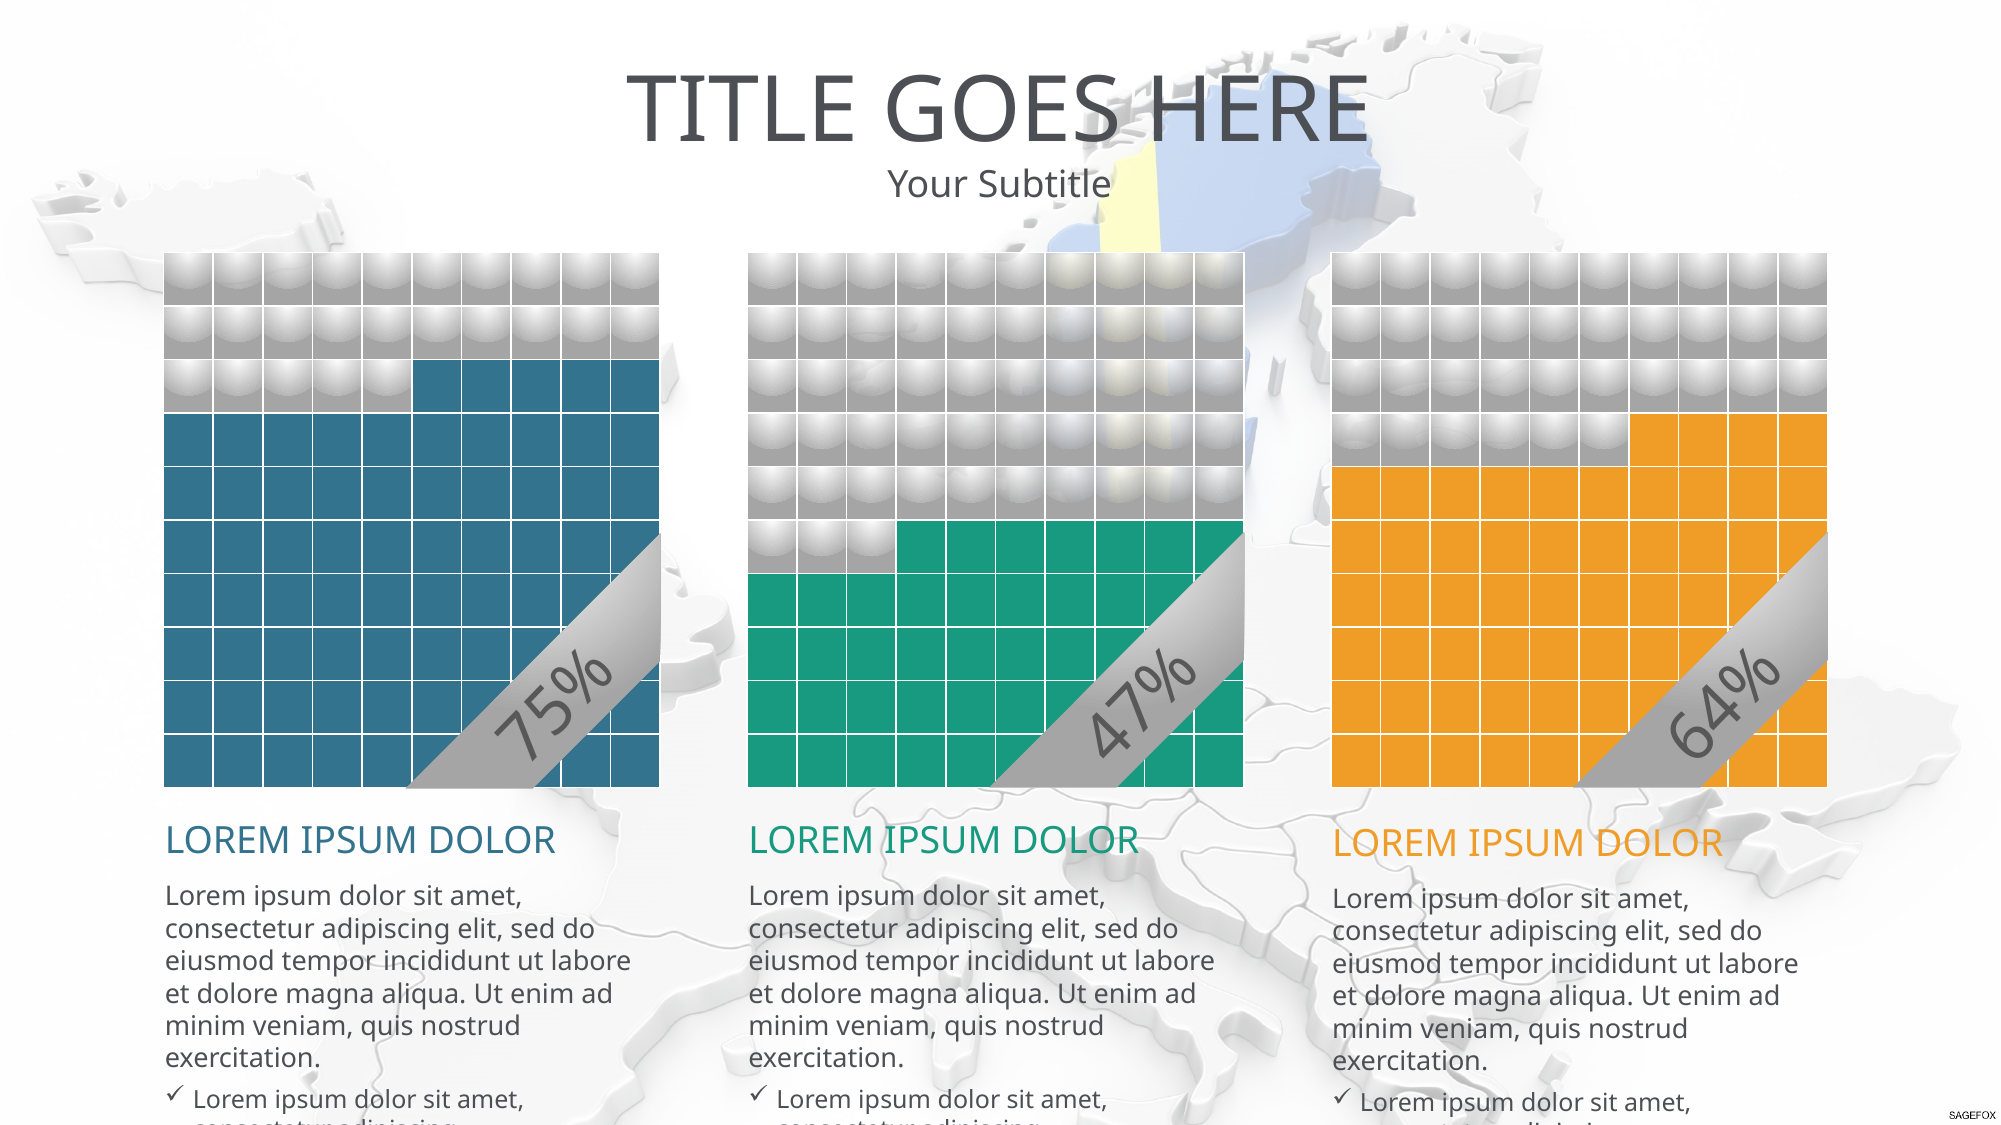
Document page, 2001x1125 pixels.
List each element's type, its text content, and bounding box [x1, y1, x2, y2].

table_cell [1096, 521, 1144, 532]
table_cell [847, 574, 895, 626]
table_cell [947, 307, 995, 359]
table_cell [1381, 521, 1429, 573]
table_cell [1332, 360, 1380, 412]
table_cell [1679, 467, 1727, 519]
table_cell [1729, 414, 1777, 466]
table_header [1729, 253, 1777, 305]
table_cell [363, 360, 411, 412]
table_header [1779, 253, 1827, 305]
table_cell [413, 360, 461, 412]
table_cell [1779, 360, 1827, 412]
table_cell [1530, 414, 1578, 466]
table_cell [164, 307, 212, 359]
table_cell [748, 521, 796, 573]
table_cell [462, 467, 510, 519]
table_cell [1096, 467, 1144, 519]
table_cell [611, 467, 659, 519]
table_cell [847, 307, 895, 359]
table_cell [264, 360, 312, 412]
table_cell [1481, 414, 1529, 466]
table_cell [462, 360, 510, 412]
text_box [989, 532, 1245, 788]
table_cell [1779, 414, 1827, 466]
table_cell [264, 628, 312, 680]
table_cell [1381, 414, 1429, 466]
table_cell [1779, 467, 1827, 519]
table_cell [748, 681, 796, 733]
table_cell [847, 681, 895, 733]
table_cell [264, 681, 312, 733]
table_header [214, 253, 262, 305]
table_cell [1580, 521, 1628, 532]
table_cell [897, 735, 945, 787]
table_cell [462, 414, 510, 466]
text_box LOREM IPSUM DOLOR Lorem ipsum dolor sit amet, consectetur adipiscing elit, sed do eiusmod tempor incididunt ut labore et dolore magna aliqua. Ut enim ad minim veniam, quis nostrud exercitation. Lorem ipsum dolor sit amet, consectetur adipiscing [150, 808, 661, 1125]
table_cell [363, 414, 411, 466]
table_cell [1530, 467, 1578, 519]
table_cell [462, 307, 510, 359]
table_cell [413, 414, 461, 466]
table_cell [1481, 521, 1529, 573]
table_cell [897, 467, 945, 519]
table_cell [1195, 521, 1243, 532]
table_cell [1046, 360, 1094, 412]
table_header [1481, 253, 1529, 305]
table_cell [214, 467, 262, 519]
table_cell [798, 681, 846, 733]
table_cell [1530, 360, 1578, 412]
table_header [1145, 253, 1193, 305]
table_cell [847, 521, 895, 573]
table_cell [611, 307, 659, 359]
table_cell [996, 521, 1044, 532]
table_cell [512, 414, 560, 466]
table_header [798, 253, 846, 305]
table_cell [1145, 360, 1193, 412]
table_cell [264, 521, 312, 573]
table_cell [947, 467, 995, 519]
table_cell [512, 521, 560, 533]
table_cell [1332, 735, 1380, 787]
table_cell [1145, 521, 1193, 532]
table_cell [562, 414, 610, 466]
table_cell [947, 681, 989, 733]
table_cell [1481, 574, 1529, 626]
table_cell [947, 360, 995, 412]
table_cell [798, 628, 846, 680]
table_cell [1431, 681, 1479, 733]
table_cell [562, 307, 610, 359]
table_cell [313, 574, 361, 626]
table_header [1195, 253, 1243, 305]
table_cell [264, 735, 312, 787]
table_cell [1679, 414, 1727, 466]
table_cell [313, 681, 361, 733]
table_cell [363, 307, 411, 359]
table_header [264, 253, 312, 305]
table_cell [1381, 360, 1429, 412]
table_cell [363, 628, 405, 680]
table_cell [1145, 307, 1193, 359]
table_cell [748, 574, 796, 626]
table_cell [897, 360, 945, 412]
table_cell [562, 521, 610, 533]
table_cell [264, 467, 312, 519]
table_cell [214, 735, 262, 787]
table_cell [363, 521, 411, 573]
table_cell [313, 414, 361, 466]
table_cell [1630, 307, 1678, 359]
table_cell [1381, 574, 1429, 626]
table_cell [214, 628, 262, 680]
table_cell [947, 628, 989, 680]
table_cell [1530, 521, 1578, 573]
table_cell [1779, 521, 1827, 532]
table_cell [847, 414, 895, 466]
table_header [1580, 253, 1628, 305]
table_cell [512, 467, 560, 519]
table_cell [1332, 681, 1380, 733]
table_cell [1195, 467, 1243, 519]
table_header [611, 253, 659, 305]
table_cell [264, 574, 312, 626]
table_cell [363, 735, 405, 787]
table_header [996, 253, 1044, 305]
table_cell [1046, 521, 1094, 532]
table_cell [798, 467, 846, 519]
table_cell [1046, 467, 1094, 519]
table_header [1679, 253, 1727, 305]
table_cell [1381, 628, 1429, 680]
table_cell [214, 574, 262, 626]
text_box LOREM IPSUM DOLOR Lorem ipsum dolor sit amet, consectetur adipiscing elit, sed do eiusmod tempor incididunt ut labore et dolore magna aliqua. Ut enim ad minim veniam, quis nostrud exercitation. Lorem ipsum dolor sit amet, consectetur adipiscing [733, 808, 1245, 1125]
table_cell [611, 360, 659, 412]
table_cell [847, 628, 895, 680]
table_cell [164, 735, 212, 787]
table_cell [798, 360, 846, 412]
table_cell [562, 467, 610, 519]
table_cell [947, 735, 989, 787]
table_cell [363, 467, 411, 519]
table_cell [1195, 414, 1243, 466]
table_cell [1332, 574, 1380, 626]
table_cell [512, 307, 560, 359]
table_cell [1046, 307, 1094, 359]
table_cell [748, 735, 796, 787]
table_cell [1779, 307, 1827, 359]
table_cell [512, 360, 560, 412]
table_header [1630, 253, 1678, 305]
text_box LOREM IPSUM DOLOR Lorem ipsum dolor sit amet, consectetur adipiscing elit, sed do eiusmod tempor incididunt ut labore et dolore magna aliqua. Ut enim ad minim veniam, quis nostrud exercitation. Lorem ipsum dolor sit amet, consectetur adipiscing [1317, 811, 1828, 1125]
table_cell [1679, 307, 1727, 359]
table_header [1046, 253, 1094, 305]
table_cell [897, 628, 945, 680]
table_cell [1481, 307, 1529, 359]
table_cell [1431, 307, 1479, 359]
table_cell [1096, 414, 1144, 466]
table_cell [1431, 360, 1479, 412]
table_cell [1530, 681, 1572, 733]
table_cell [313, 360, 361, 412]
table_cell [996, 414, 1044, 466]
table_cell [798, 574, 846, 626]
table_cell [748, 360, 796, 412]
table_cell [413, 307, 461, 359]
table_cell [897, 681, 945, 733]
table_cell [1679, 521, 1727, 532]
table_cell [1431, 735, 1479, 787]
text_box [405, 533, 661, 789]
table_cell [1145, 467, 1193, 519]
table_header [748, 253, 796, 305]
table_cell [748, 414, 796, 466]
table_cell [562, 360, 610, 412]
table_cell [1630, 360, 1678, 412]
table_cell [1195, 307, 1243, 359]
table_cell [611, 521, 659, 533]
table_cell [214, 360, 262, 412]
table_cell [798, 735, 846, 787]
table_header [313, 253, 361, 305]
table_header [1096, 253, 1144, 305]
table_cell [1630, 521, 1678, 532]
table_cell [1381, 735, 1429, 787]
table_cell [164, 628, 212, 680]
table_cell [897, 414, 945, 466]
table_cell [947, 574, 989, 626]
table_cell [1630, 467, 1678, 519]
table_cell [1580, 467, 1628, 519]
table_cell [164, 681, 212, 733]
table_cell [1096, 307, 1144, 359]
table_cell [1046, 414, 1094, 466]
table_cell [214, 521, 262, 573]
table_cell [996, 360, 1044, 412]
table_header [1530, 253, 1578, 305]
table_cell [413, 467, 461, 519]
table_header [847, 253, 895, 305]
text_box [1572, 532, 1828, 788]
table_cell [1431, 521, 1479, 573]
table_cell [897, 307, 945, 359]
table_cell [1431, 414, 1479, 466]
table_cell [313, 628, 361, 680]
table_cell [264, 414, 312, 466]
table_cell [1729, 467, 1777, 519]
table_cell [1729, 307, 1777, 359]
table_cell [164, 467, 212, 519]
table_cell [1381, 681, 1429, 733]
table_cell [313, 307, 361, 359]
table_cell [1332, 307, 1380, 359]
table_cell [1481, 735, 1529, 787]
text_box TITLE GOES HERE Your Subtitle [548, 42, 1452, 212]
table_cell [1481, 681, 1529, 733]
table_cell [164, 574, 212, 626]
table_cell [1481, 628, 1529, 680]
table_header [363, 253, 411, 305]
table_cell [1530, 628, 1572, 680]
table_cell [363, 574, 405, 626]
table_cell [1630, 414, 1678, 466]
picture [1925, 0, 2001, 1125]
table_cell [1195, 360, 1243, 412]
table_cell [748, 628, 796, 680]
table_header [897, 253, 945, 305]
table_cell [1381, 467, 1429, 519]
table_cell [1530, 735, 1572, 787]
table_cell [164, 414, 212, 466]
table_cell [798, 414, 846, 466]
table_cell [847, 360, 895, 412]
table_cell [1332, 628, 1380, 680]
table_cell [947, 414, 995, 466]
table_cell [611, 414, 659, 466]
table_cell [313, 467, 361, 519]
table_cell [214, 681, 262, 733]
table_cell [1381, 307, 1429, 359]
table_cell [313, 735, 361, 787]
table_header [164, 253, 212, 305]
table_cell [1332, 521, 1380, 573]
table_cell [947, 521, 995, 573]
table_header [947, 253, 995, 305]
table_cell [264, 307, 312, 359]
table_cell [1679, 360, 1727, 412]
table_cell [1729, 360, 1777, 412]
table_cell [748, 467, 796, 519]
table_cell [1332, 467, 1380, 519]
table_cell [1431, 628, 1479, 680]
table_cell [214, 414, 262, 466]
table_cell [1332, 414, 1380, 466]
table_cell [1530, 574, 1572, 626]
table_cell [1580, 414, 1628, 466]
table_cell [462, 521, 510, 533]
table_cell [1431, 467, 1479, 519]
table_cell [1481, 360, 1529, 412]
table_cell [798, 521, 846, 573]
table_cell [313, 521, 361, 573]
table_cell [748, 307, 796, 359]
table_cell [996, 467, 1044, 519]
table_cell [1481, 467, 1529, 519]
table_cell [847, 735, 895, 787]
table_header [1332, 253, 1380, 305]
table_cell [1096, 360, 1144, 412]
table_cell [1580, 307, 1628, 359]
table_cell [164, 521, 212, 573]
table_cell [897, 574, 945, 626]
table_cell [996, 307, 1044, 359]
table_cell [1580, 360, 1628, 412]
table_cell [214, 307, 262, 359]
table_cell [363, 681, 405, 733]
table_header [1431, 253, 1479, 305]
table_header [413, 253, 461, 305]
table_cell [1431, 574, 1479, 626]
table_header [462, 253, 510, 305]
table_cell [1530, 307, 1578, 359]
table_header [512, 253, 560, 305]
table_cell [1145, 414, 1193, 466]
table_cell [413, 521, 461, 533]
table_header [562, 253, 610, 305]
table_cell [164, 360, 212, 412]
table_cell [1729, 521, 1777, 532]
table_header [1381, 253, 1429, 305]
table_cell [897, 521, 945, 573]
table_cell [798, 307, 846, 359]
table_cell [847, 467, 895, 519]
